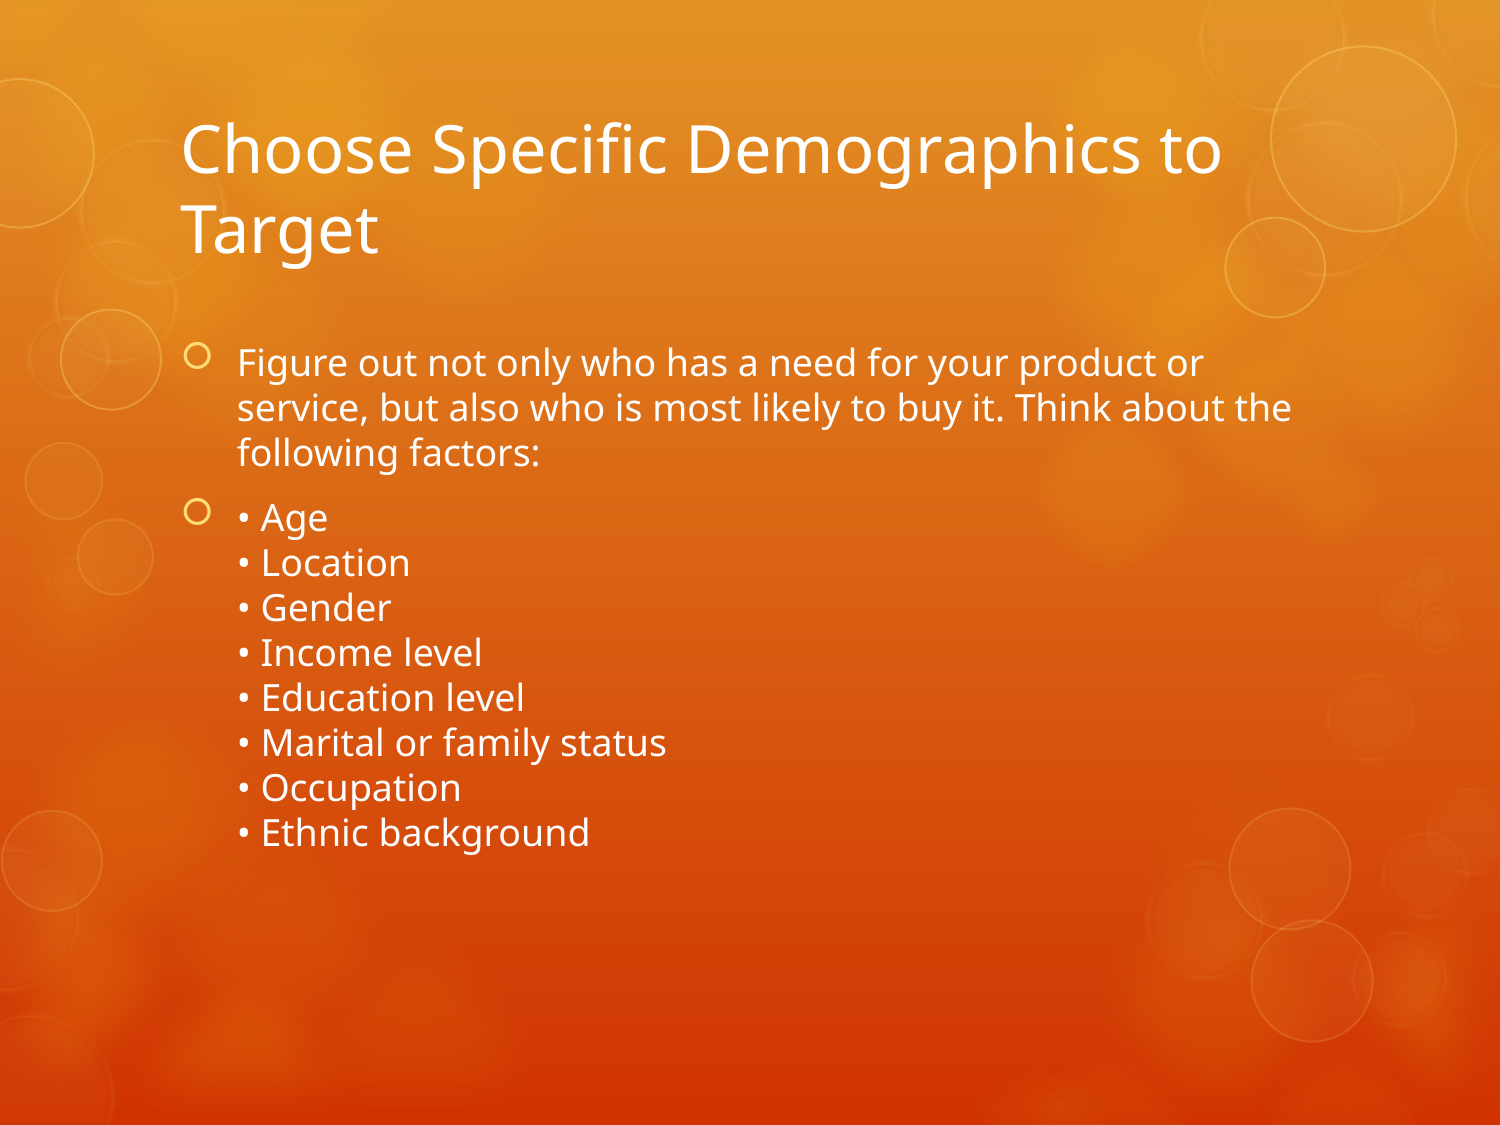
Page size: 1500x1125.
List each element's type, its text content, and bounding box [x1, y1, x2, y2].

title Choose Specific Demographics to Target [165, 110, 1335, 263]
list Figure out not only who has a need for your product or service, but also who is most likely to buy it. Think about the following factors: • Age • Location • Gender • Income level • Education level • Marital or family status • Occupation • Ethnic background [165, 296, 1335, 962]
